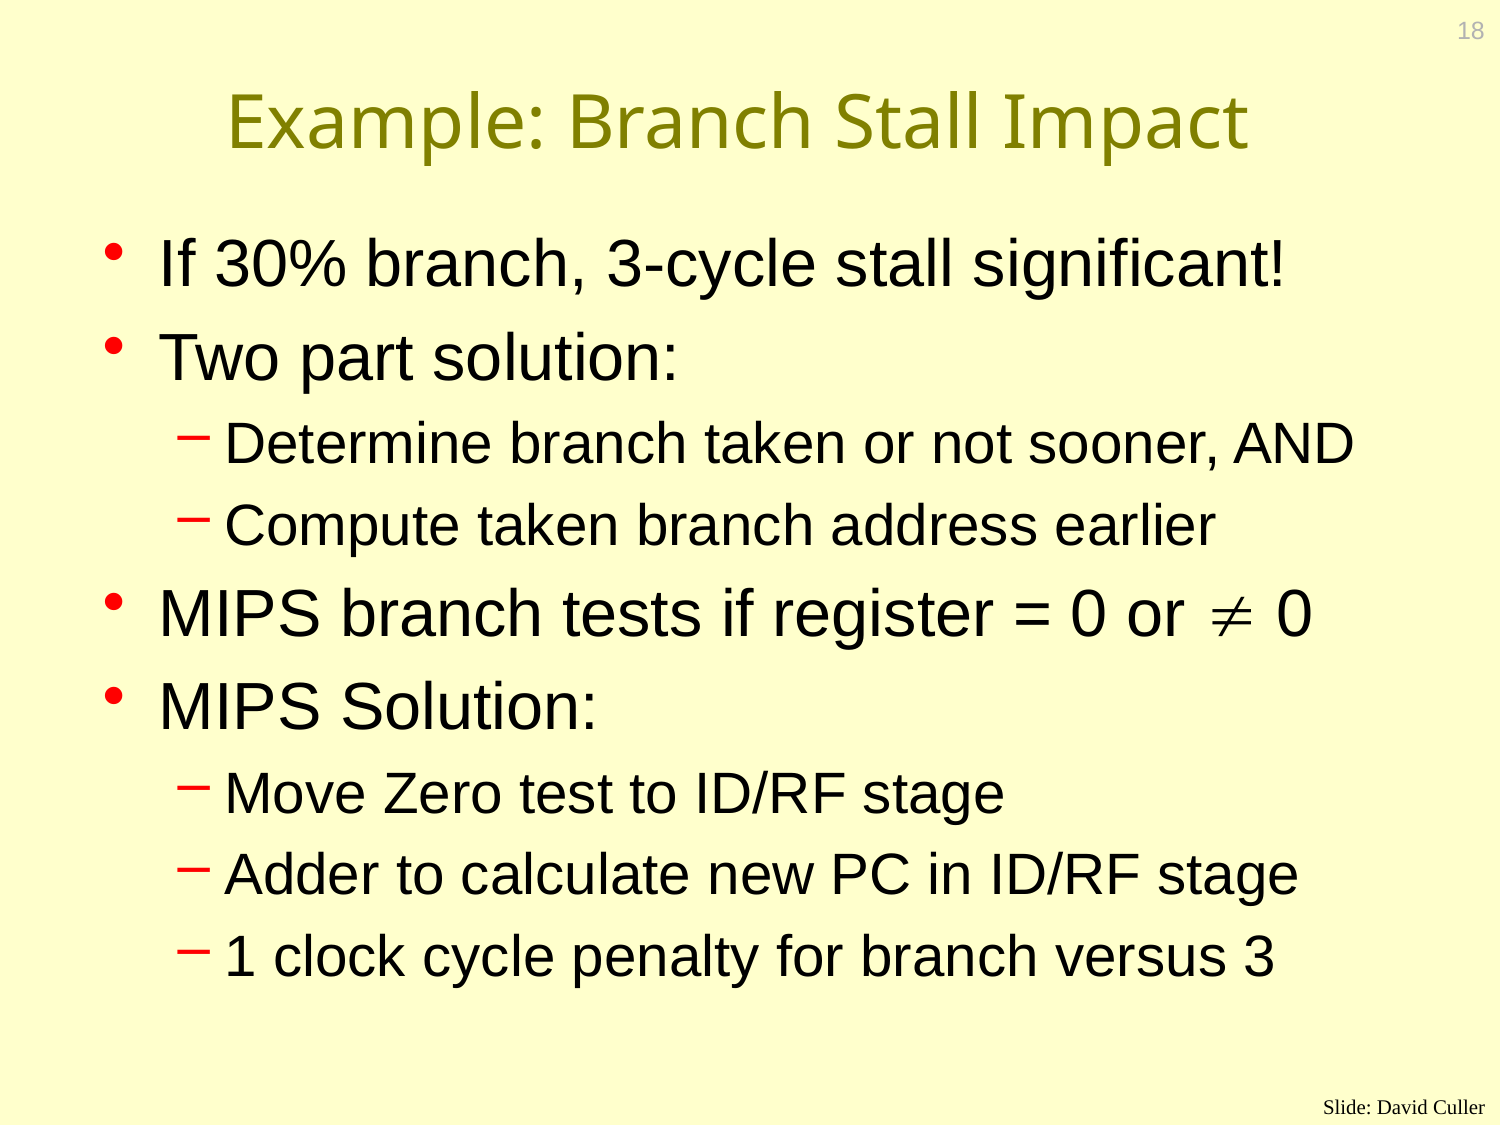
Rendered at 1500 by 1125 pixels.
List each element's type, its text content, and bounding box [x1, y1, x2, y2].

list If 30% branch, 3-cycle stall significant! Two part solution: Determine branch taken or not sooner, AND Compute taken branch address earlier MIPS branch tests if register = 0 or  0 MIPS Solution: Move Zero test to ID/RF stage Adder to calculate new PC in ID/RF stage 1 clock cycle penalty for branch versus 3 [87, 212, 1388, 1076]
text_box Slide: David Culler [1308, 1099, 1500, 1125]
title Example: Branch Stall Impact [87, 24, 1388, 212]
slide_number 18 [1149, 0, 1500, 60]
